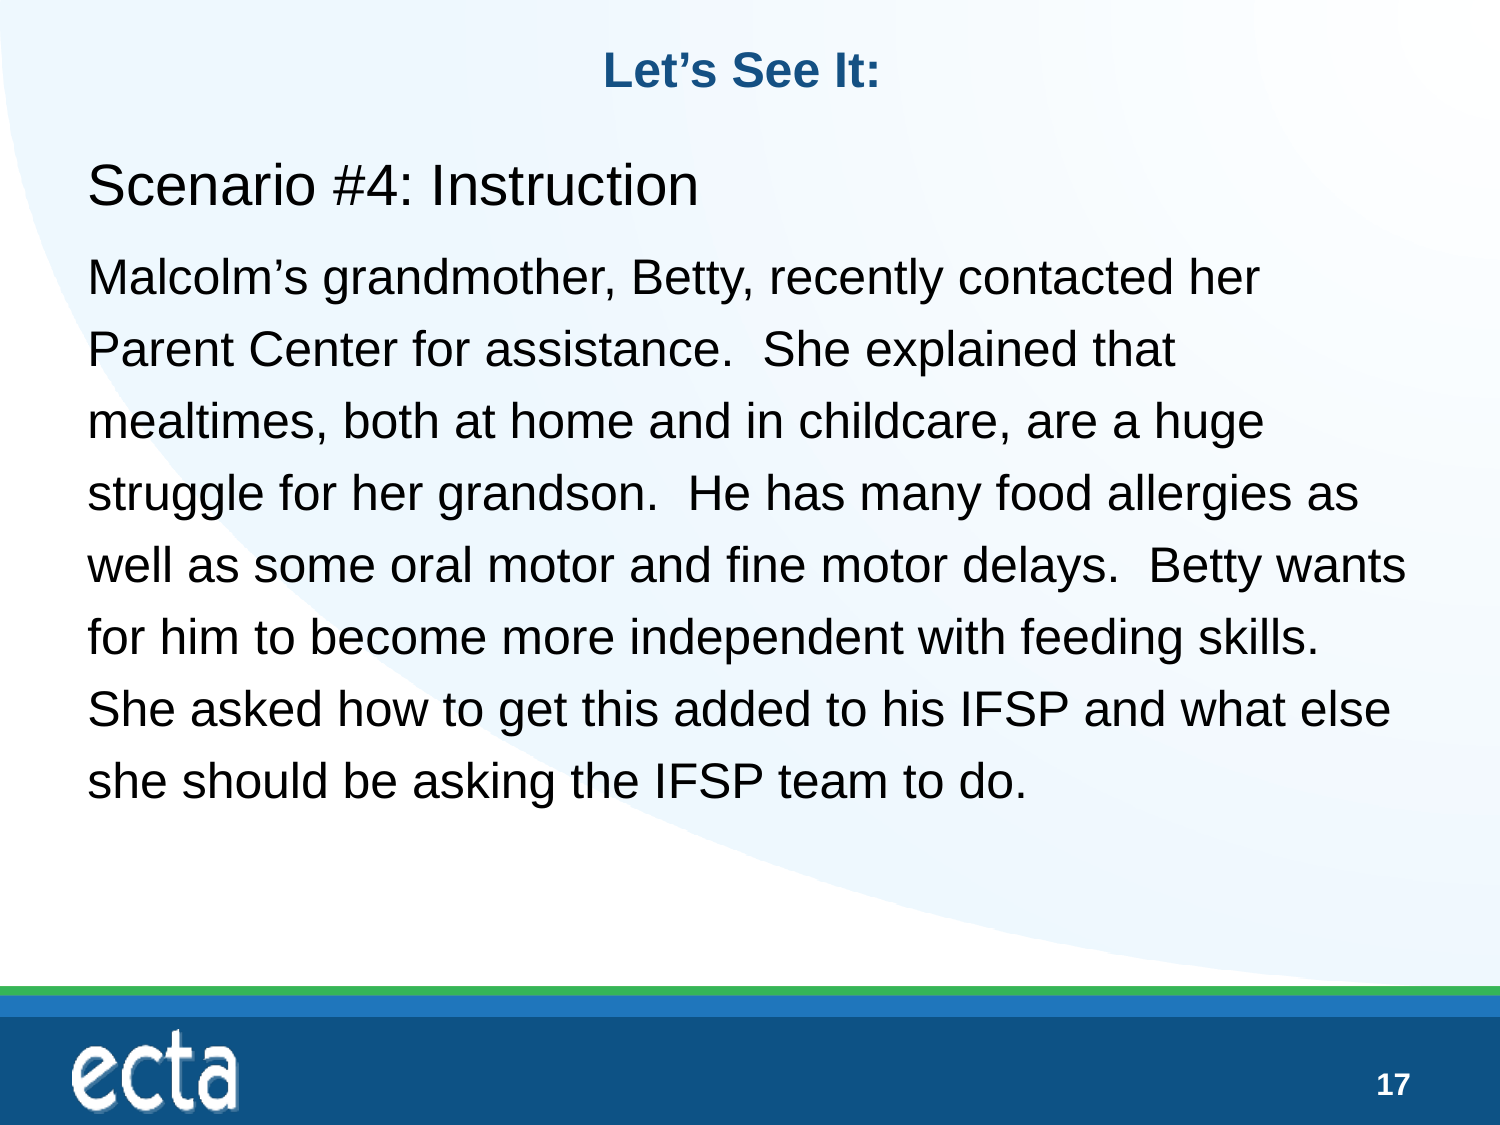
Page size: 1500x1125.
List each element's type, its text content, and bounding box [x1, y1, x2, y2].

picture [0, 0, 1500, 1125]
list Scenario #4: Instruction Malcolm’s grandmother, Betty, recently contacted her Parent Center for assistance. She explained that mealtimes, both at home and in childcare, are a huge struggle for her grandson. He has many food allergies as well as some oral motor and fine motor delays. Betty wants for him to become more independent with feeding skills. She asked how to get this added to his IFSP and what else she should be asking the IFSP team to do. [72, 125, 1427, 889]
slide_number 17 [1274, 1041, 1427, 1125]
title Let’s See It: [72, 37, 1427, 125]
